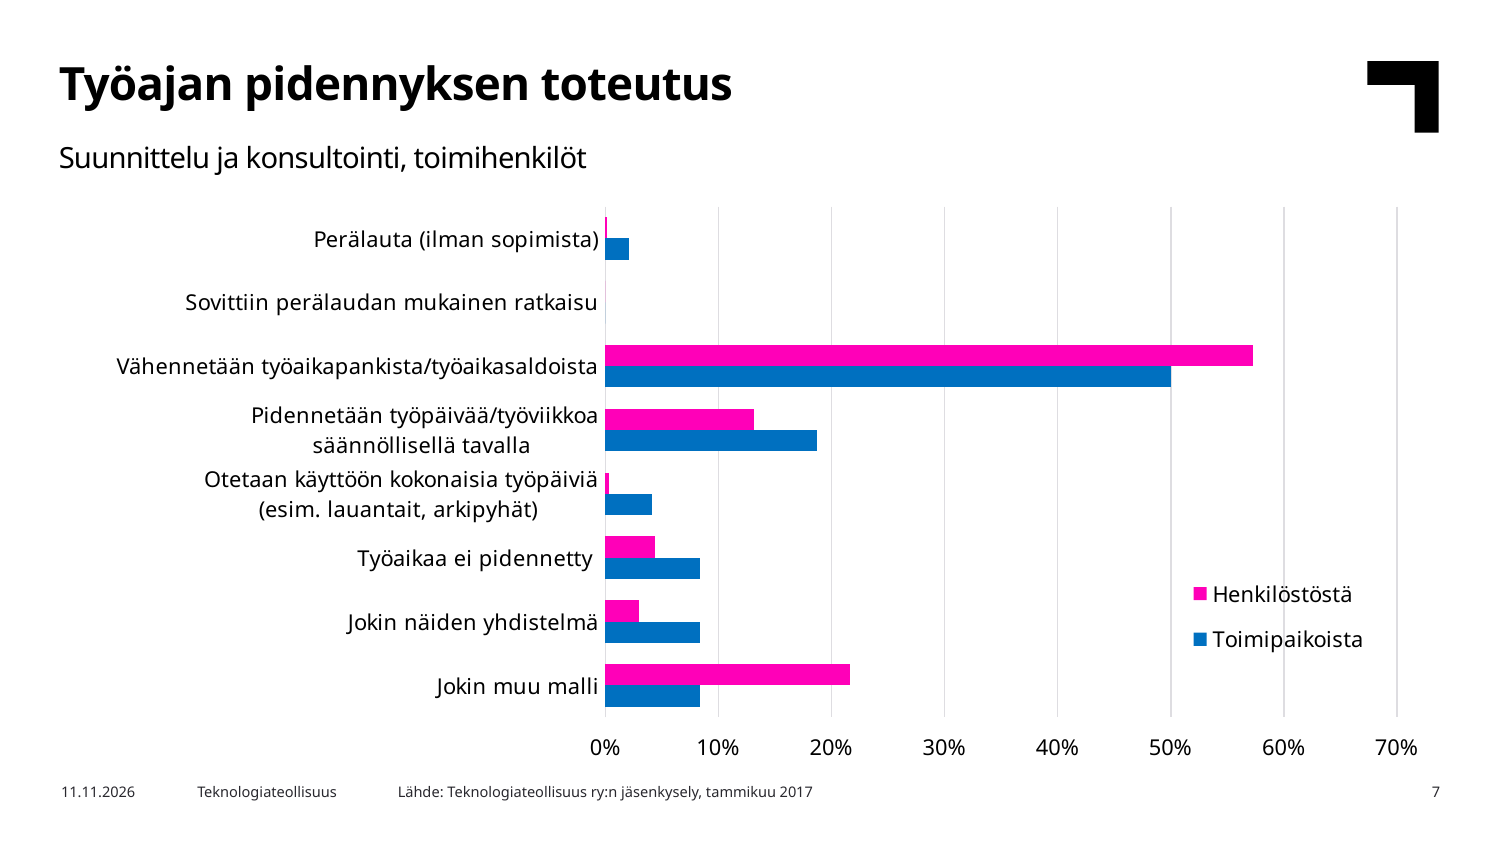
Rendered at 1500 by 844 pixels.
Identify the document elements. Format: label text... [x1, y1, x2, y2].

list Työajan pidennyksen toteutus Suunnittelu ja konsultointi, toimihenkilöt [41, 46, 1353, 153]
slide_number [46, 775, 182, 803]
list Lähde: Teknologiateollisuus ry:n jäsenkysely, tammikuu 2017 [382, 775, 871, 803]
slide_number 7 [1313, 775, 1456, 803]
footer Teknologiateollisuus [182, 775, 382, 803]
chart [62, 180, 1440, 763]
